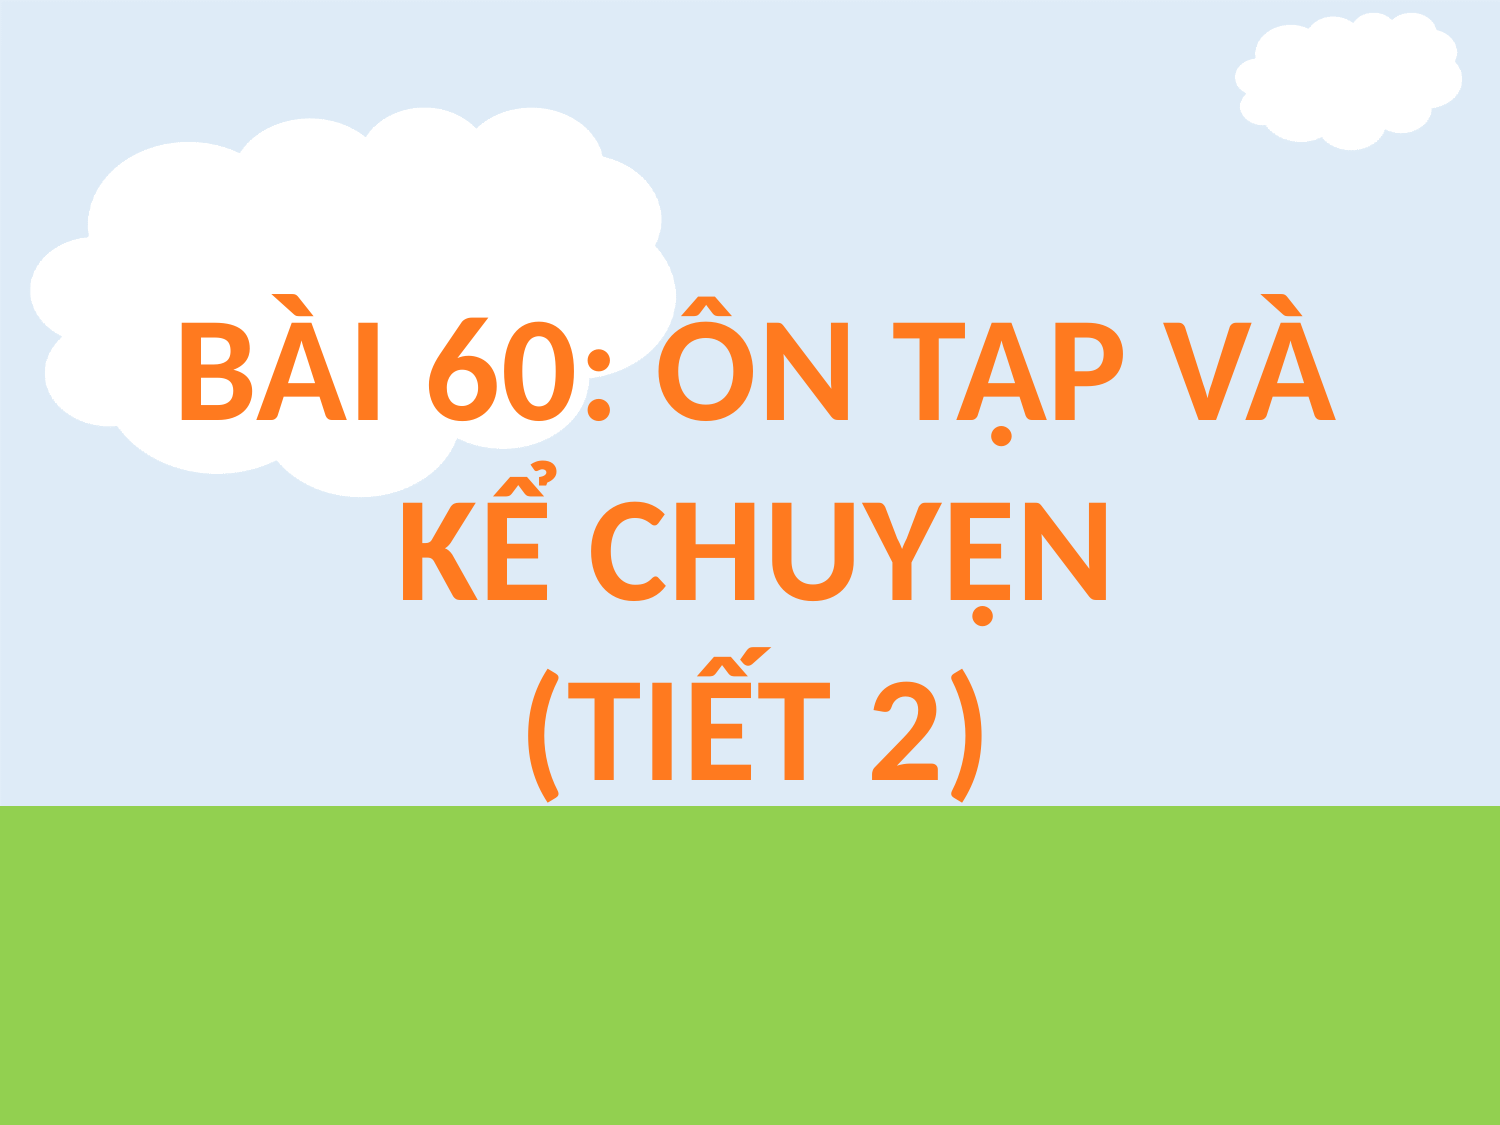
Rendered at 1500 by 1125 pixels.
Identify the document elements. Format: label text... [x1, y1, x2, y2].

text_box BÀI 60: ÔN TẬP VÀ KỂ CHUYỆN (TIẾT 2) [149, 262, 1363, 818]
picture [0, 0, 1500, 1125]
